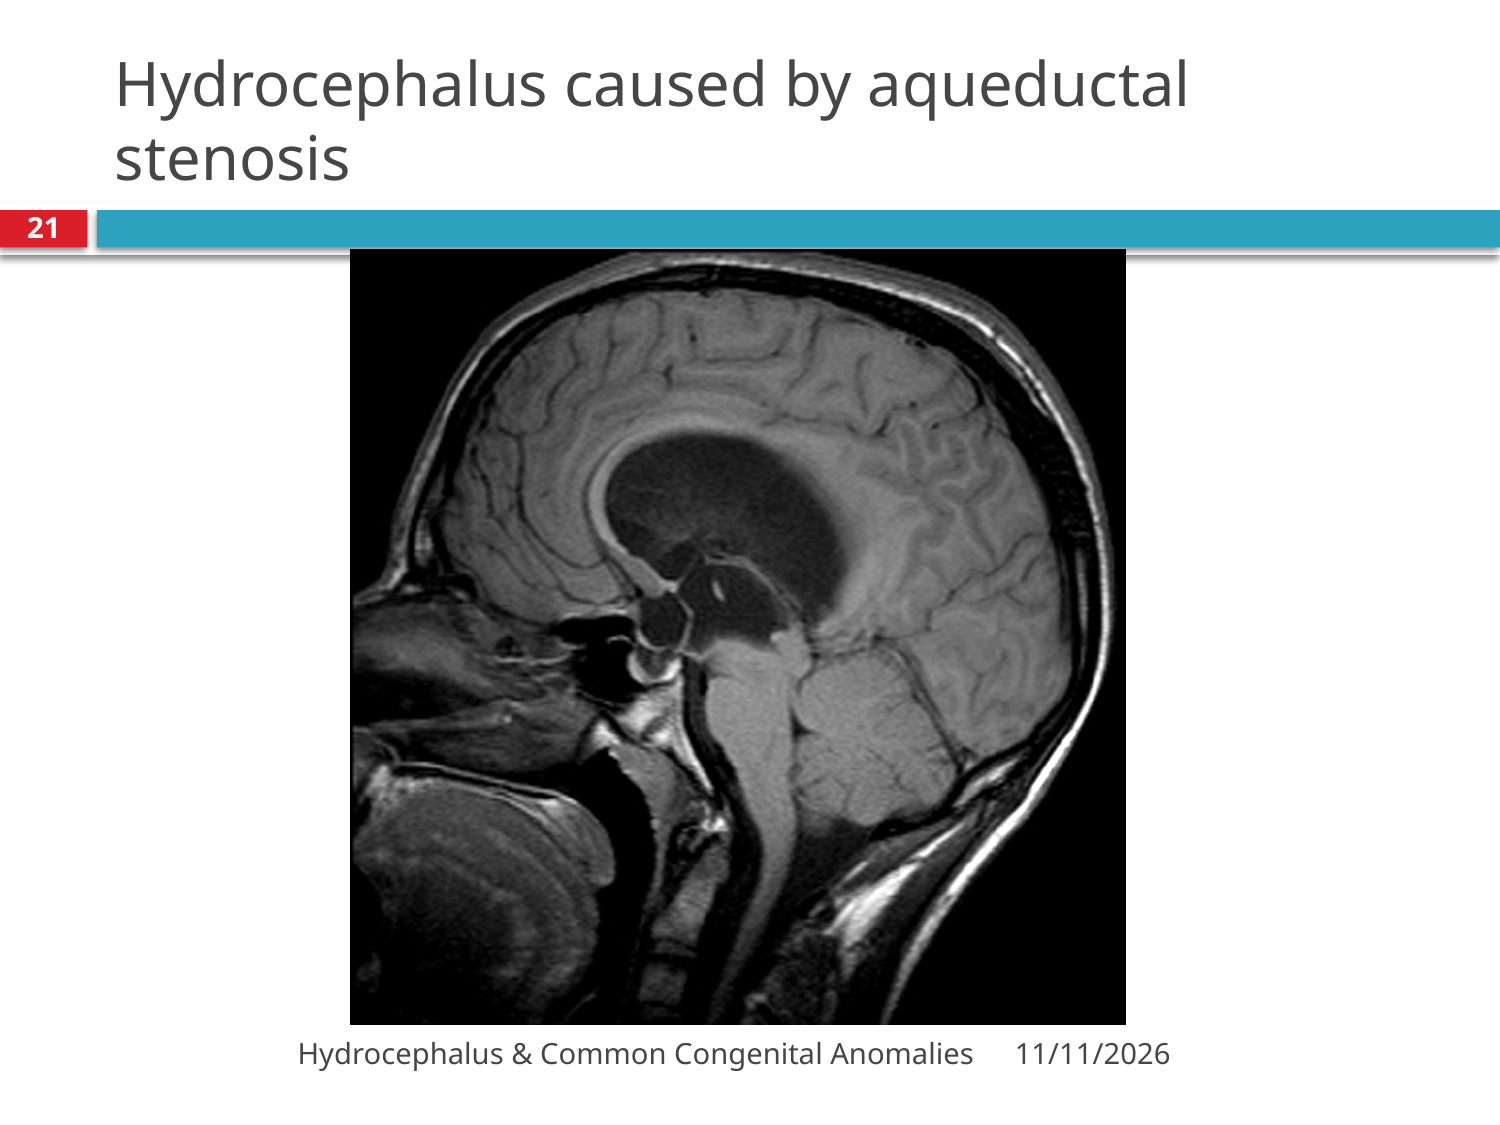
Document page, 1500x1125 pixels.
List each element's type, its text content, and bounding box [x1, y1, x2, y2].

title Hydrocephalus caused by aqueductal stenosis [99, 37, 1438, 200]
picture [349, 249, 1126, 1026]
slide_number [999, 1025, 1438, 1085]
footer Hydrocephalus & Common Congenital Anomalies [99, 1024, 990, 1085]
slide_number 21 [0, 208, 88, 249]
